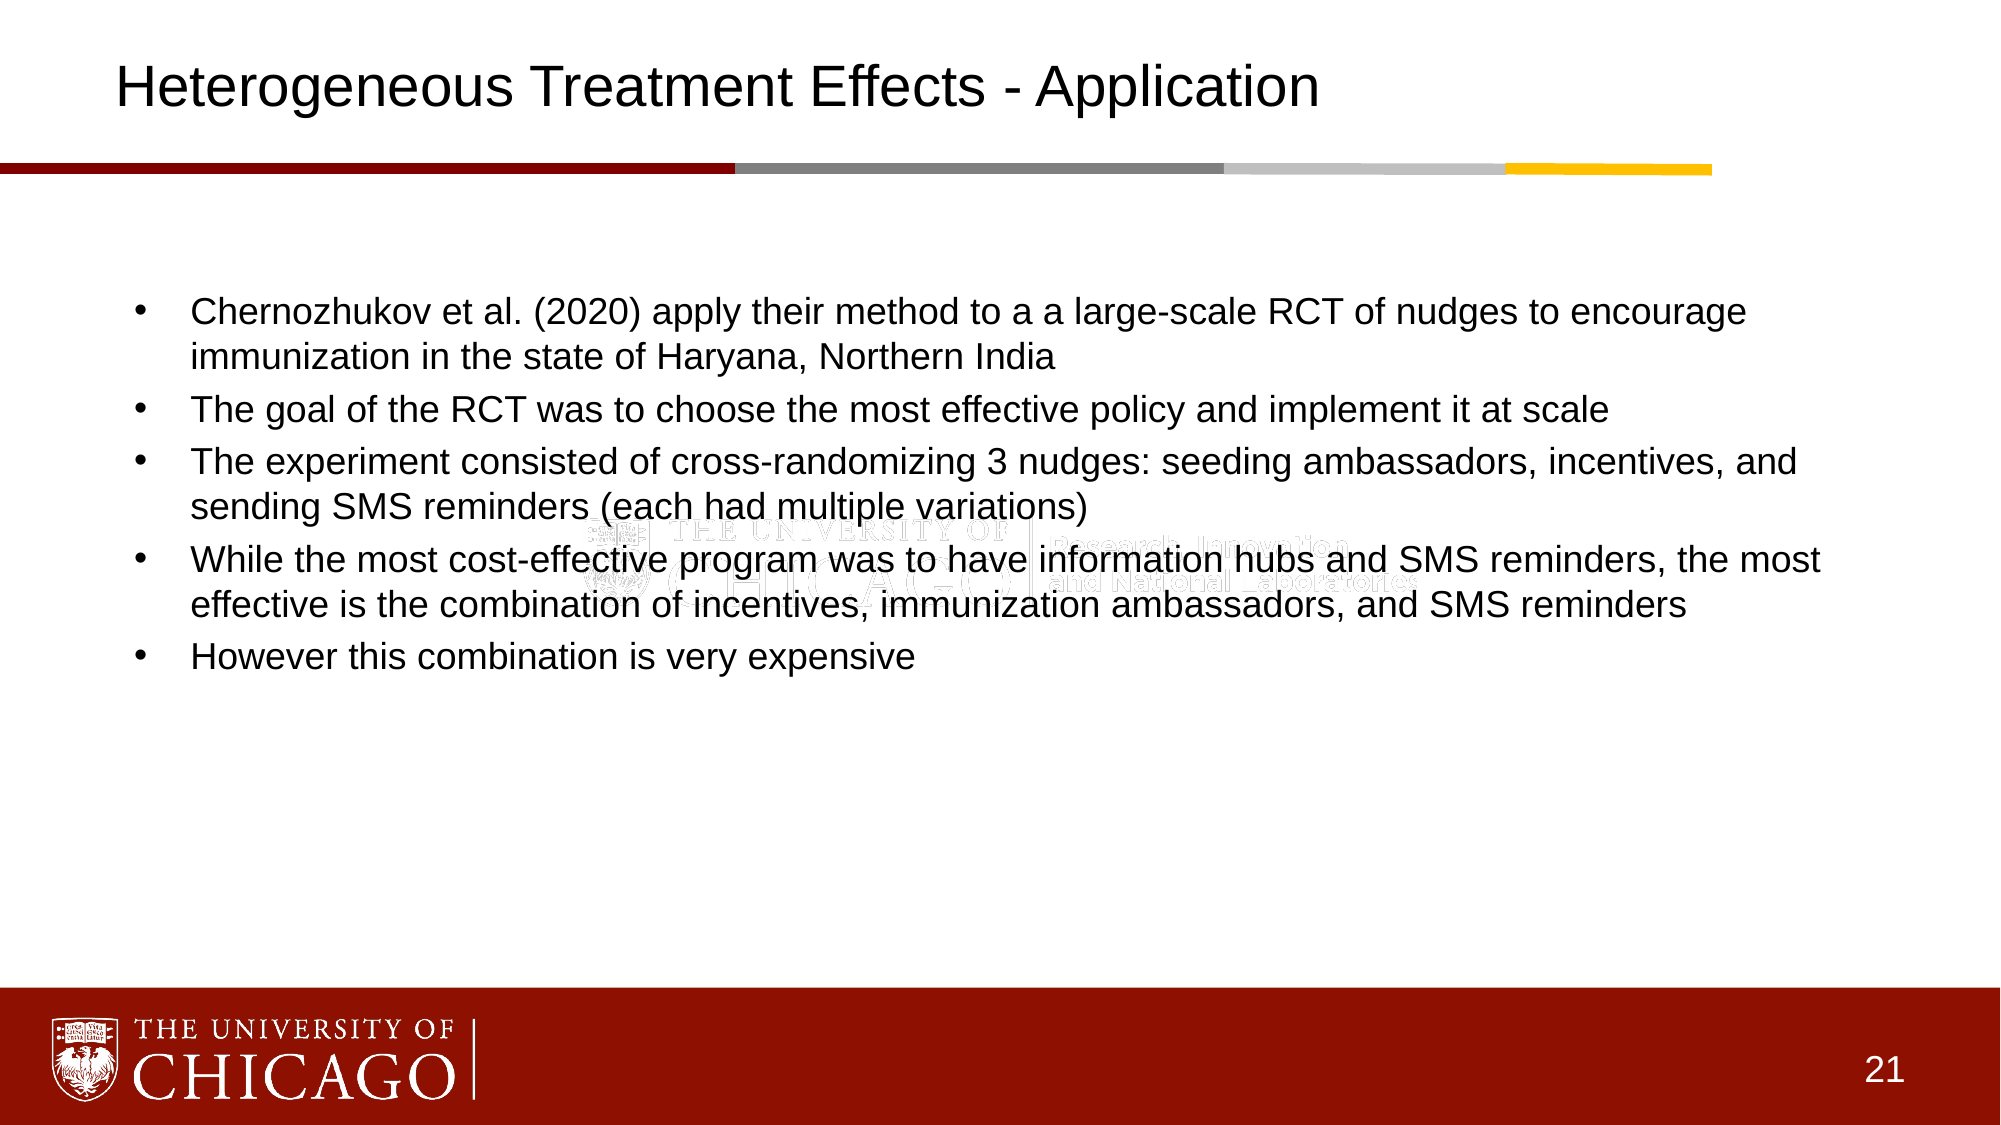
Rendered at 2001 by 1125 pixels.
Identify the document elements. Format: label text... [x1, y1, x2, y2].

title Heterogeneous Treatment Effects - Application [100, 5, 1901, 161]
picture [27, 992, 485, 1119]
list Chernozhukov et al. (2020) apply their method to a a large-scale RCT of nudges to encourage immunization in the state of Haryana, Northern India The goal of the RCT was to choose the most effective policy and implement it at scale The experiment consisted of cross-randomizing 3 nudges: seeding ambassadors, incentives, and sending SMS reminders (each had multiple variations) While the most cost-effective program was to have information hubs and SMS reminders, the most effective is the combination of incentives, immunization ambassadors, and SMS reminders However this combination is very expensive [100, 279, 1901, 933]
